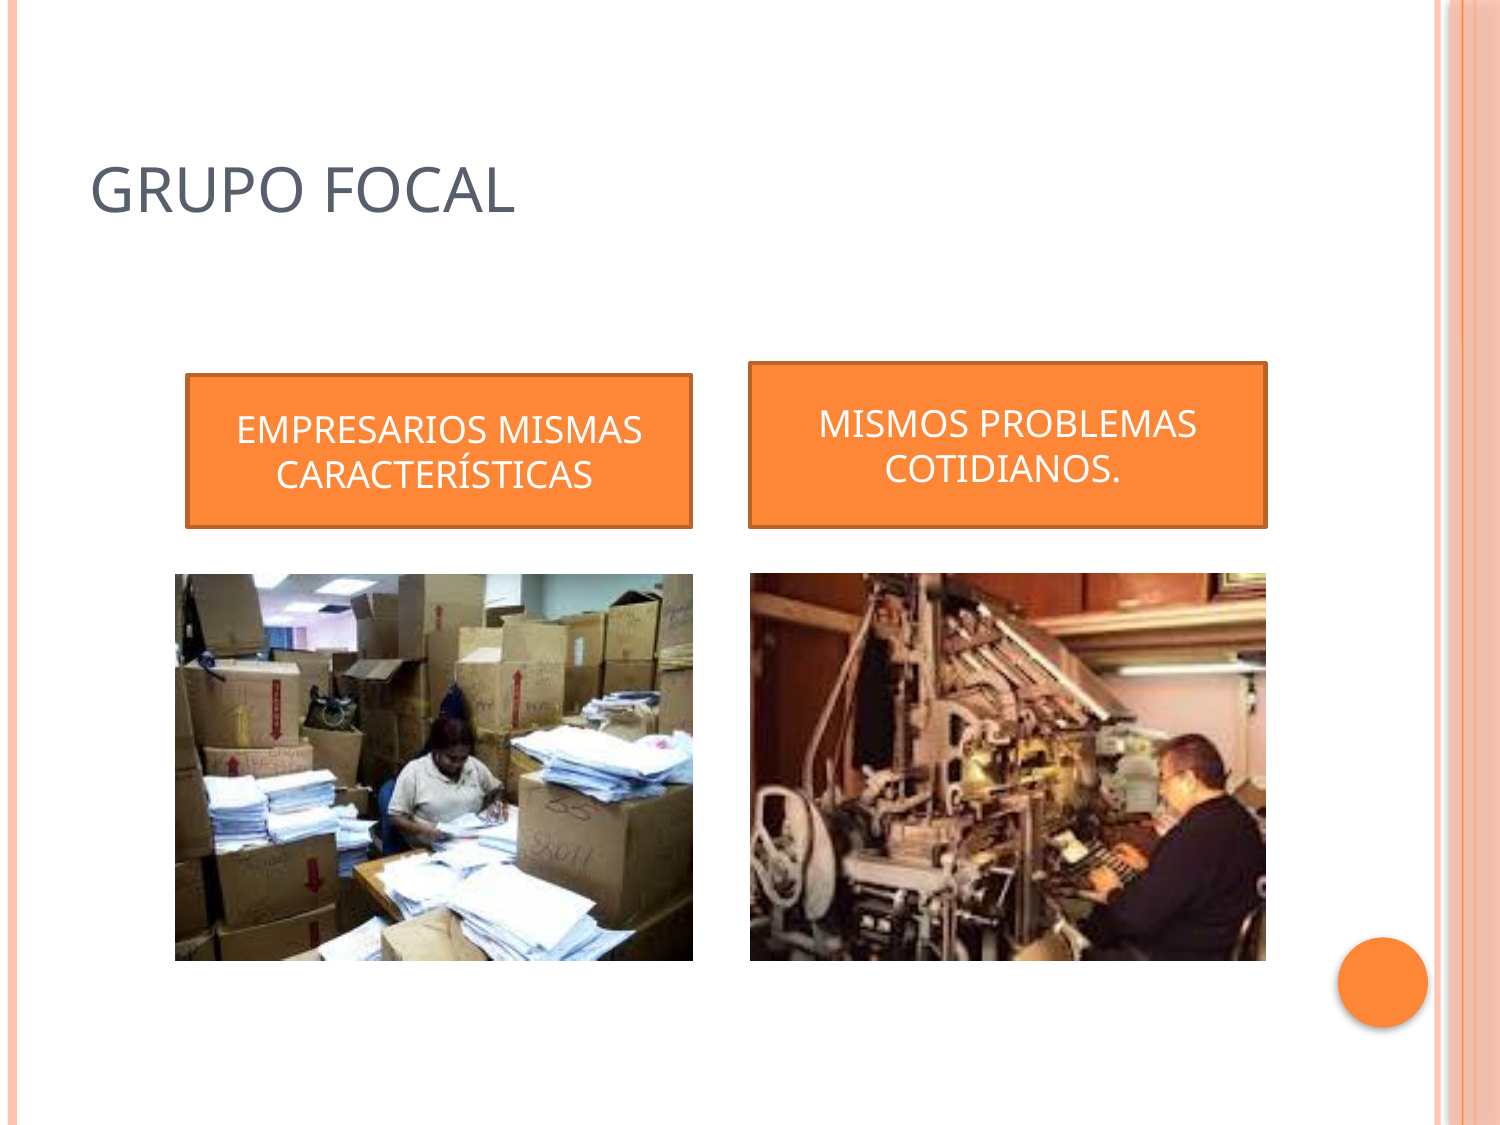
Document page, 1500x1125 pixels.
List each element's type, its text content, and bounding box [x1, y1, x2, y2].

picture [175, 573, 693, 962]
text_box EMPRESARIOS MISMAS CARACTERÍSTICAS [185, 373, 693, 529]
picture [749, 572, 1267, 962]
text_box MISMOS PROBLEMAS COTIDIANOS. [748, 361, 1268, 529]
title GRUPO FOCAL [75, 45, 1300, 233]
